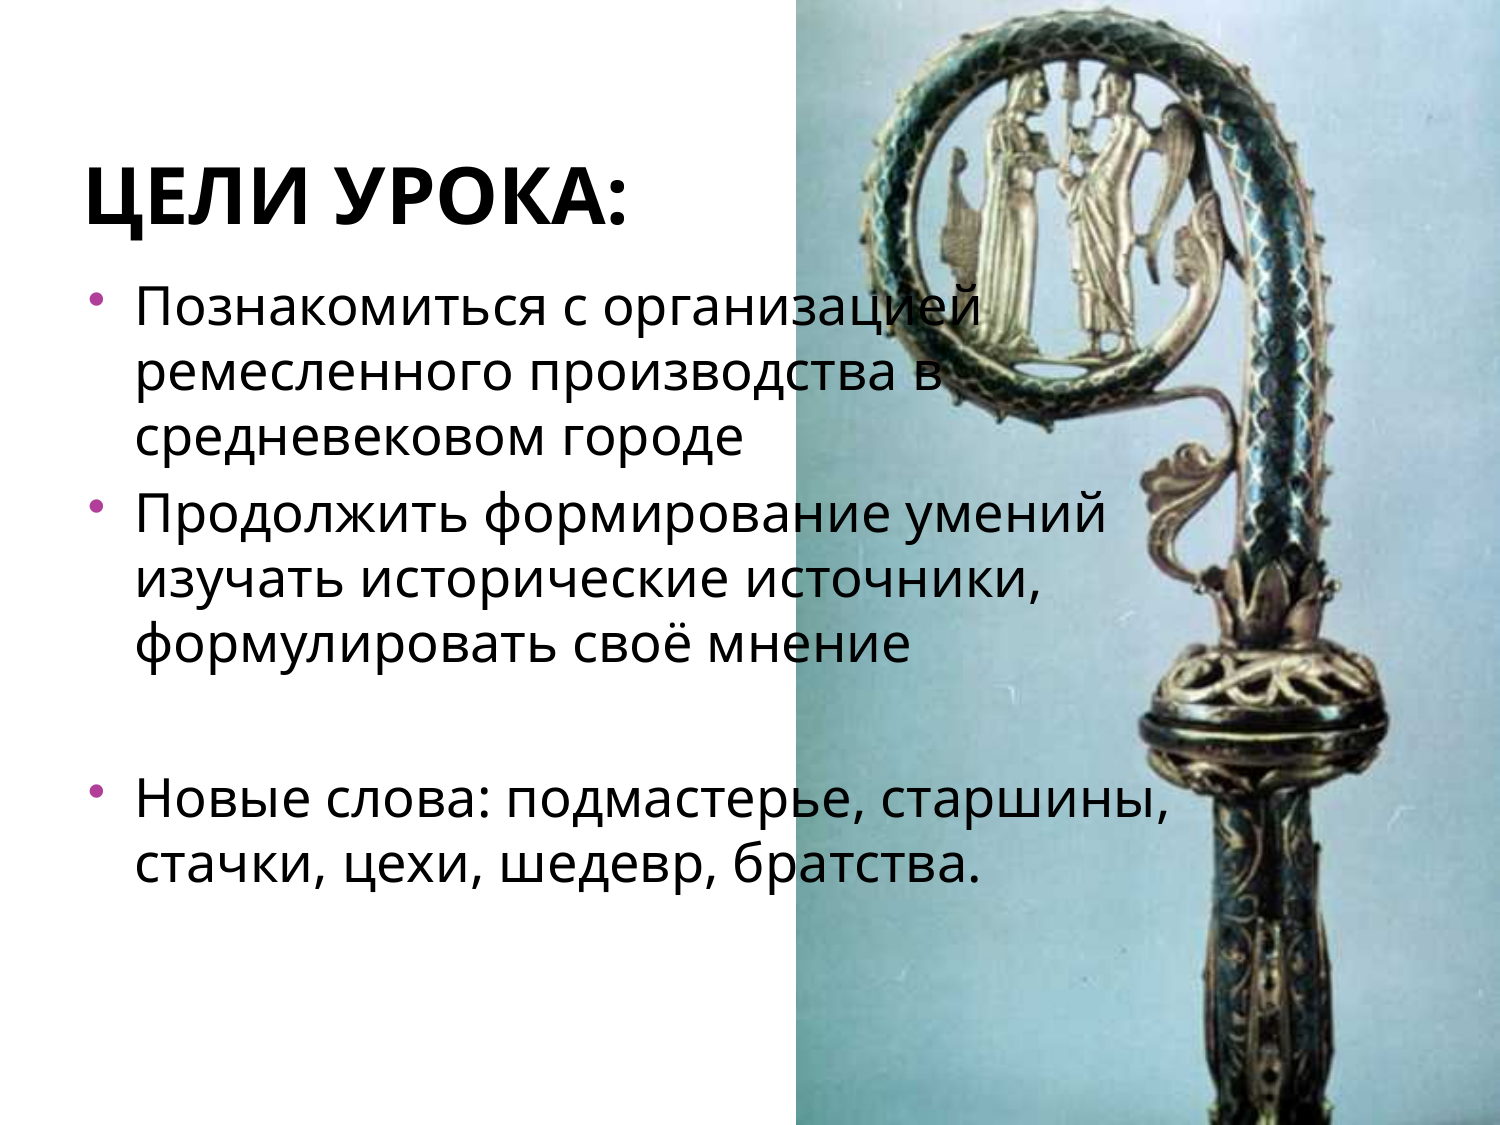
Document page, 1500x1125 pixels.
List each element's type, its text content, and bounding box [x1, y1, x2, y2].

picture [796, 0, 1500, 1125]
title Цели урока: [75, 52, 790, 240]
list Познакомиться с организацией ремесленного производства в средневековом городе Продолжить формирование умений изучать исторические источники, формулировать своё мнение Новые слова: подмастерье, старшины, стачки, цехи, шедевр, братства. [75, 264, 790, 1059]
